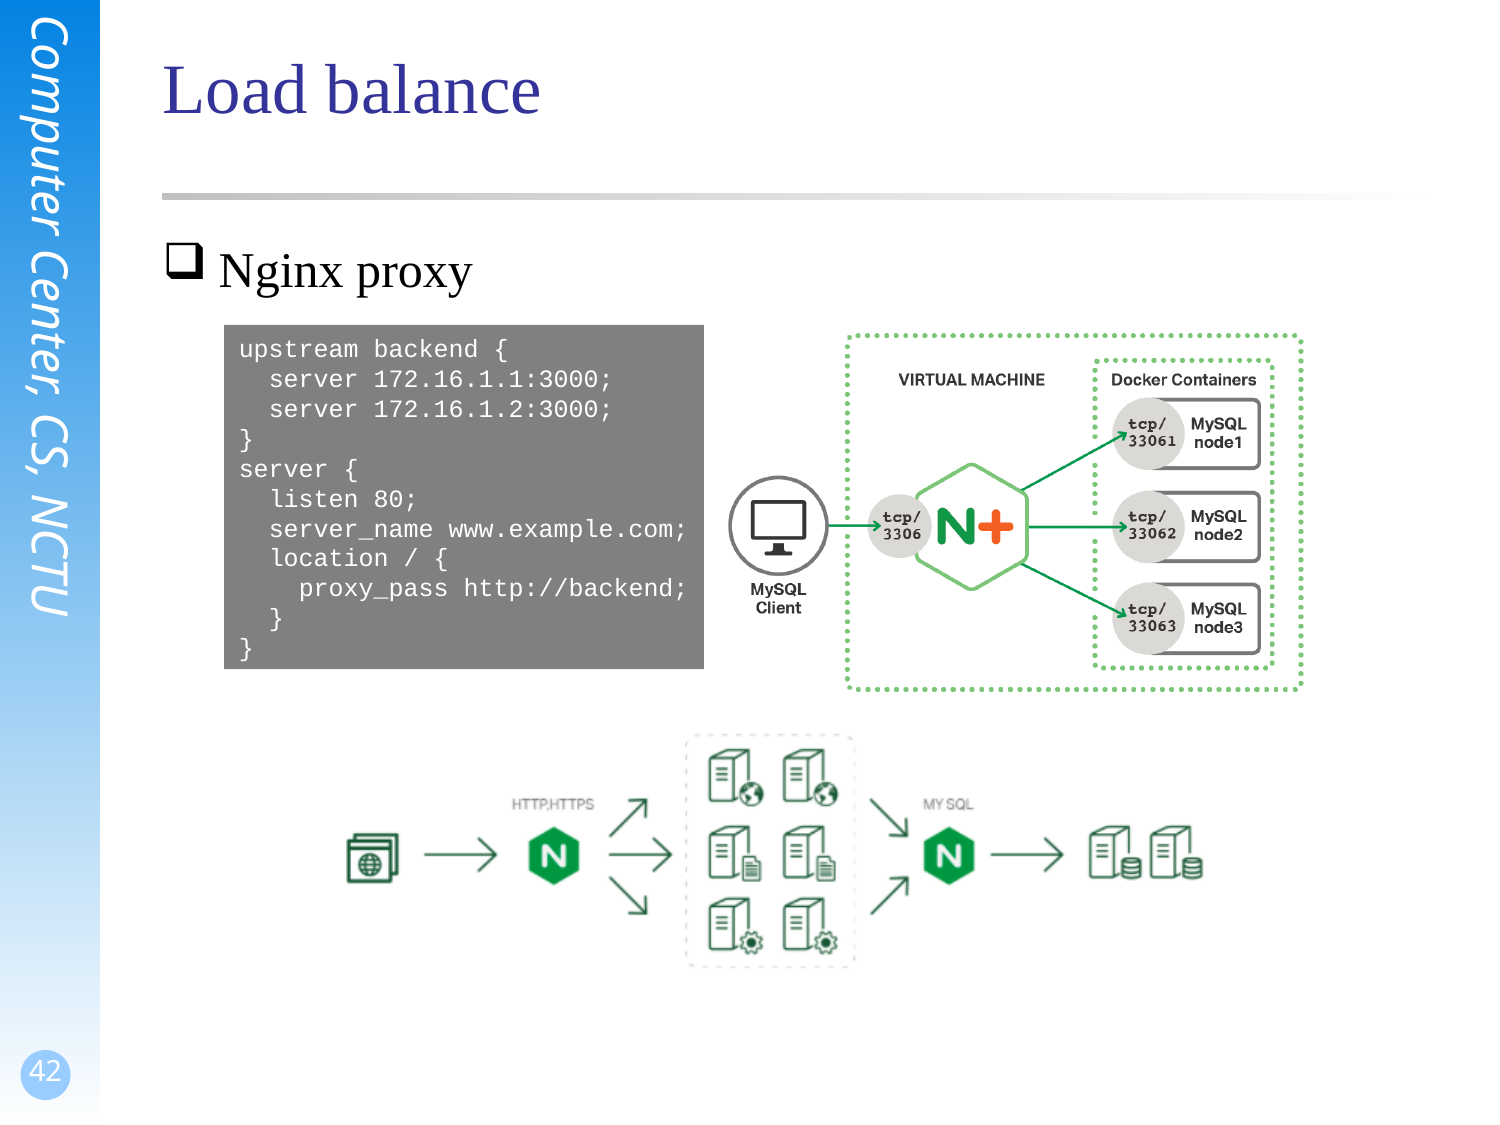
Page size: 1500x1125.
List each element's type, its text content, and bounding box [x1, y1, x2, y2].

text_box upstream backend { server 172.16.1.1:3000; server 172.16.1.2:3000; } server { listen 80; server_name www.example.com; location / { proxy_pass http://backend; } } [224, 324, 704, 670]
picture [724, 324, 1309, 700]
picture [312, 716, 1238, 983]
list Nginx proxy [162, 237, 1438, 1000]
title Load balance [162, 42, 1438, 231]
